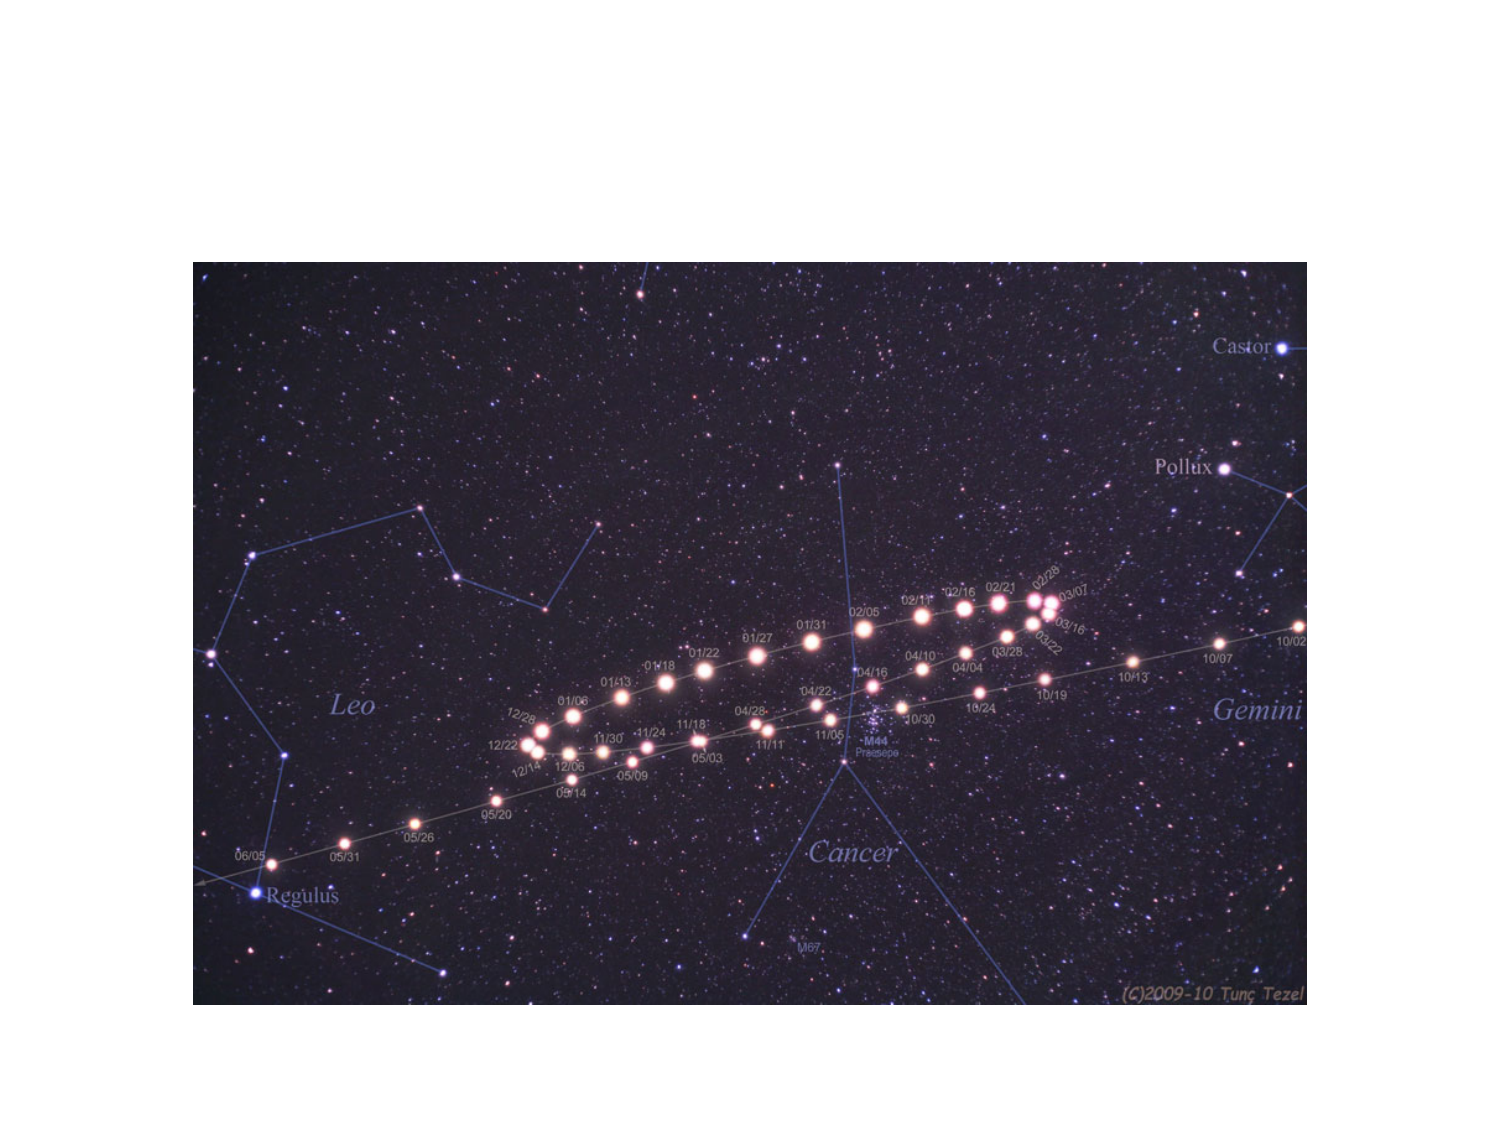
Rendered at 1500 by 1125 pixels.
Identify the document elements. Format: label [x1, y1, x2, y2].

list [192, 262, 1307, 1006]
